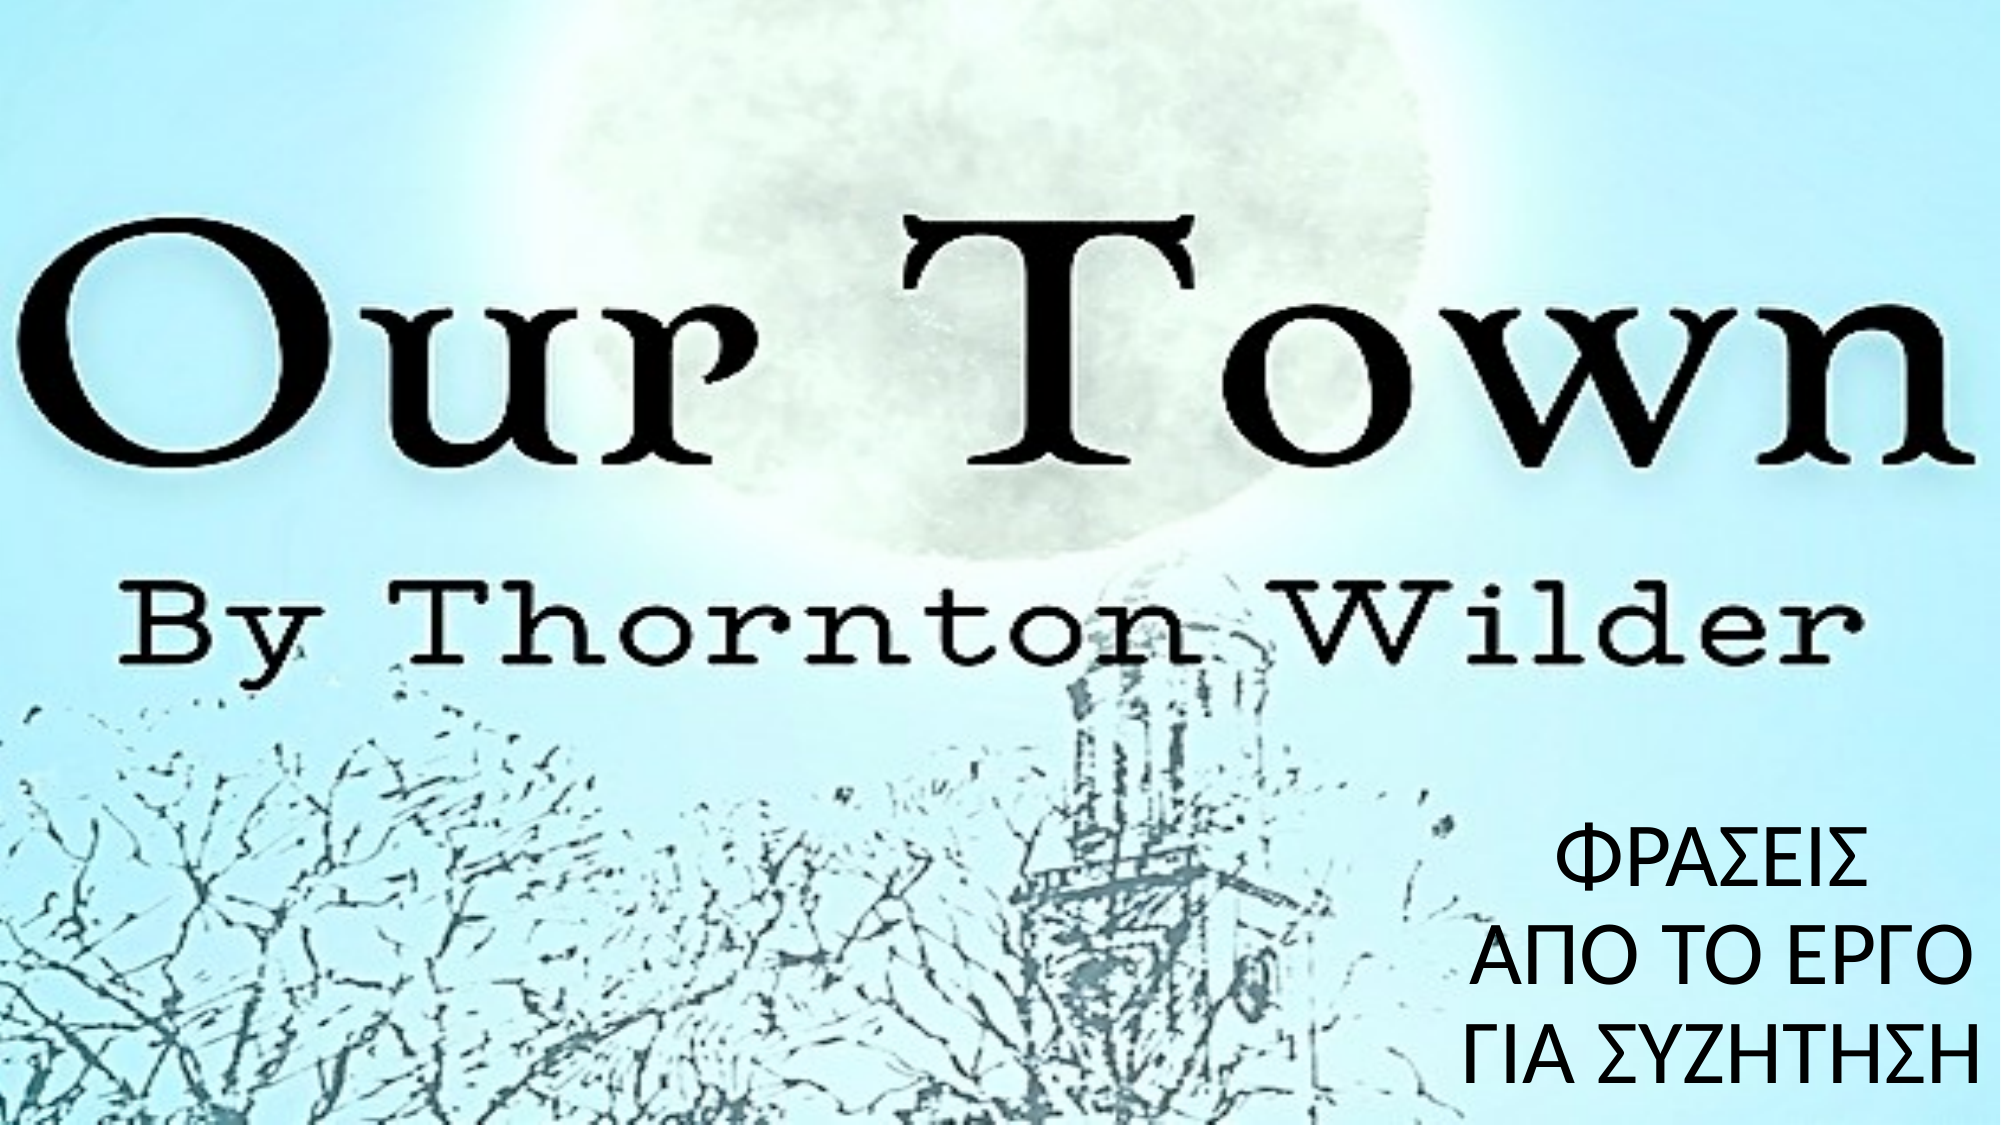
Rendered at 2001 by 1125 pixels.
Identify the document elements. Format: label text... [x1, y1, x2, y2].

picture [0, 0, 2001, 1125]
text_box ΦΡΑΣΕΙΣ ΑΠΟ ΤΟ ΕΡΓΟ ΓΙΑ ΣΥΖΗΤΗΣΗ [1446, 799, 2000, 987]
